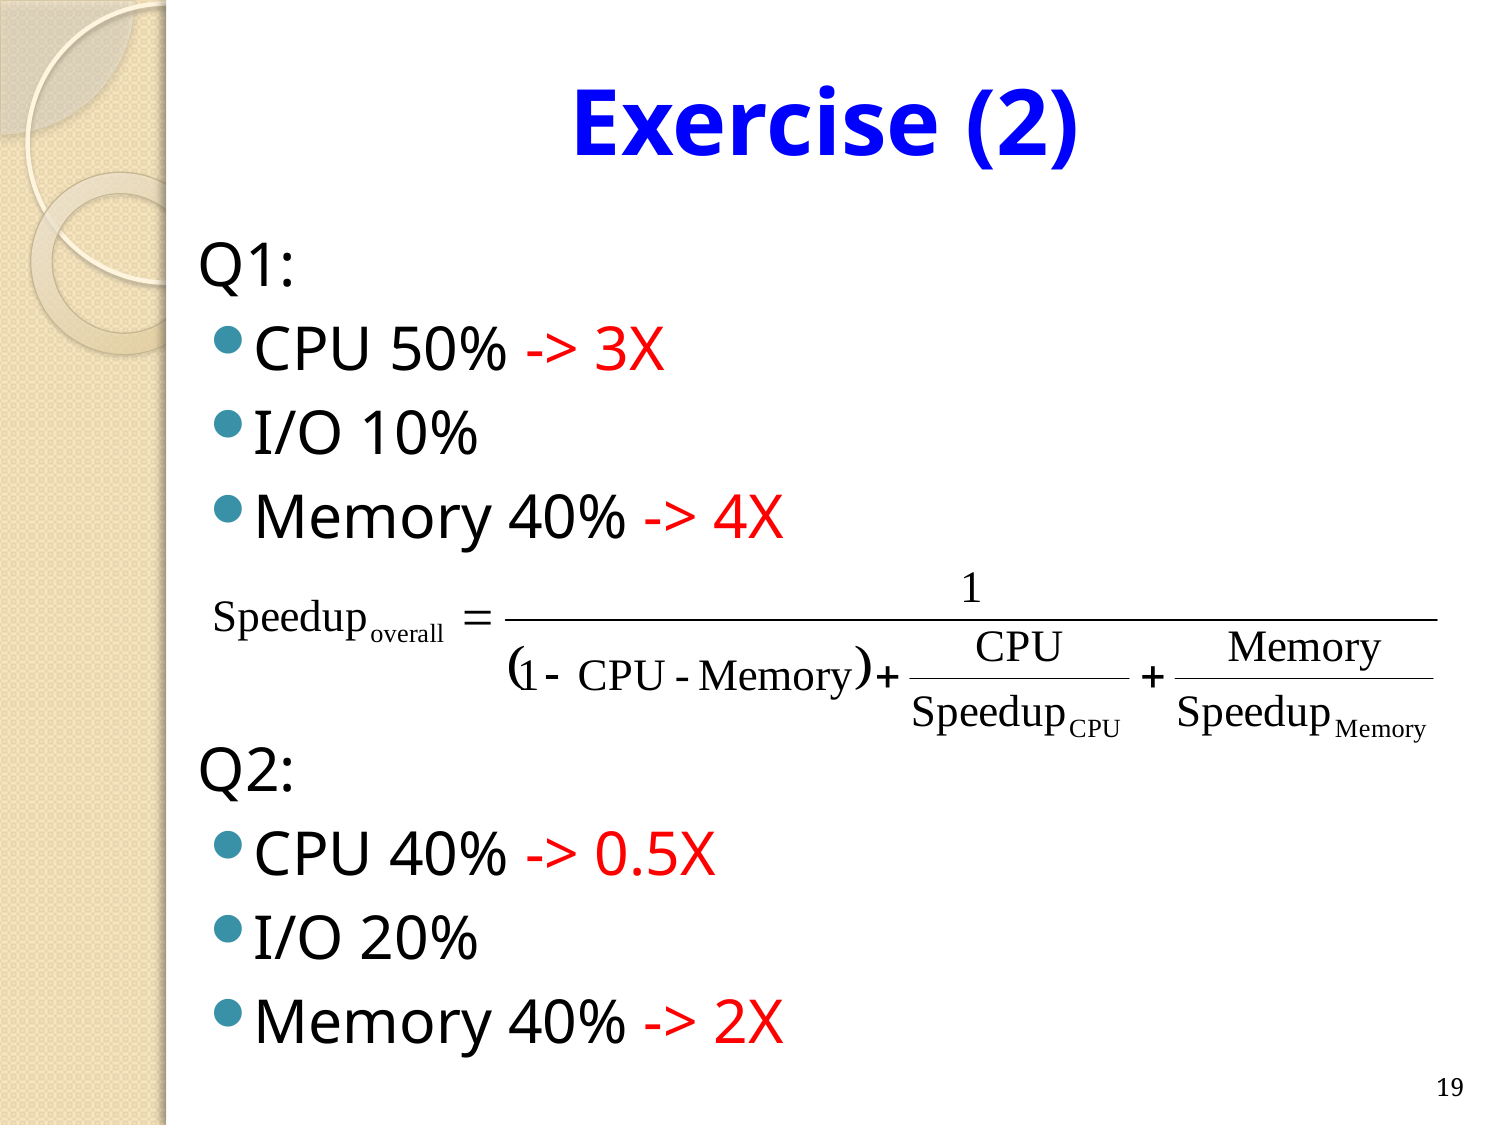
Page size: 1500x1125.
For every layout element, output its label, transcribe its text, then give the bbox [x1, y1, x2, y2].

slide_number 19 [1413, 1034, 1488, 1113]
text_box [207, 559, 1448, 752]
list Q1: CPU 50% -> 3X I/O 10% Memory 40% -> 4X Q2: CPU 40% -> 0.5X I/O 20% Memory 40% -> 2X [183, 218, 1083, 1071]
title Exercise (2) [169, 42, 1481, 194]
